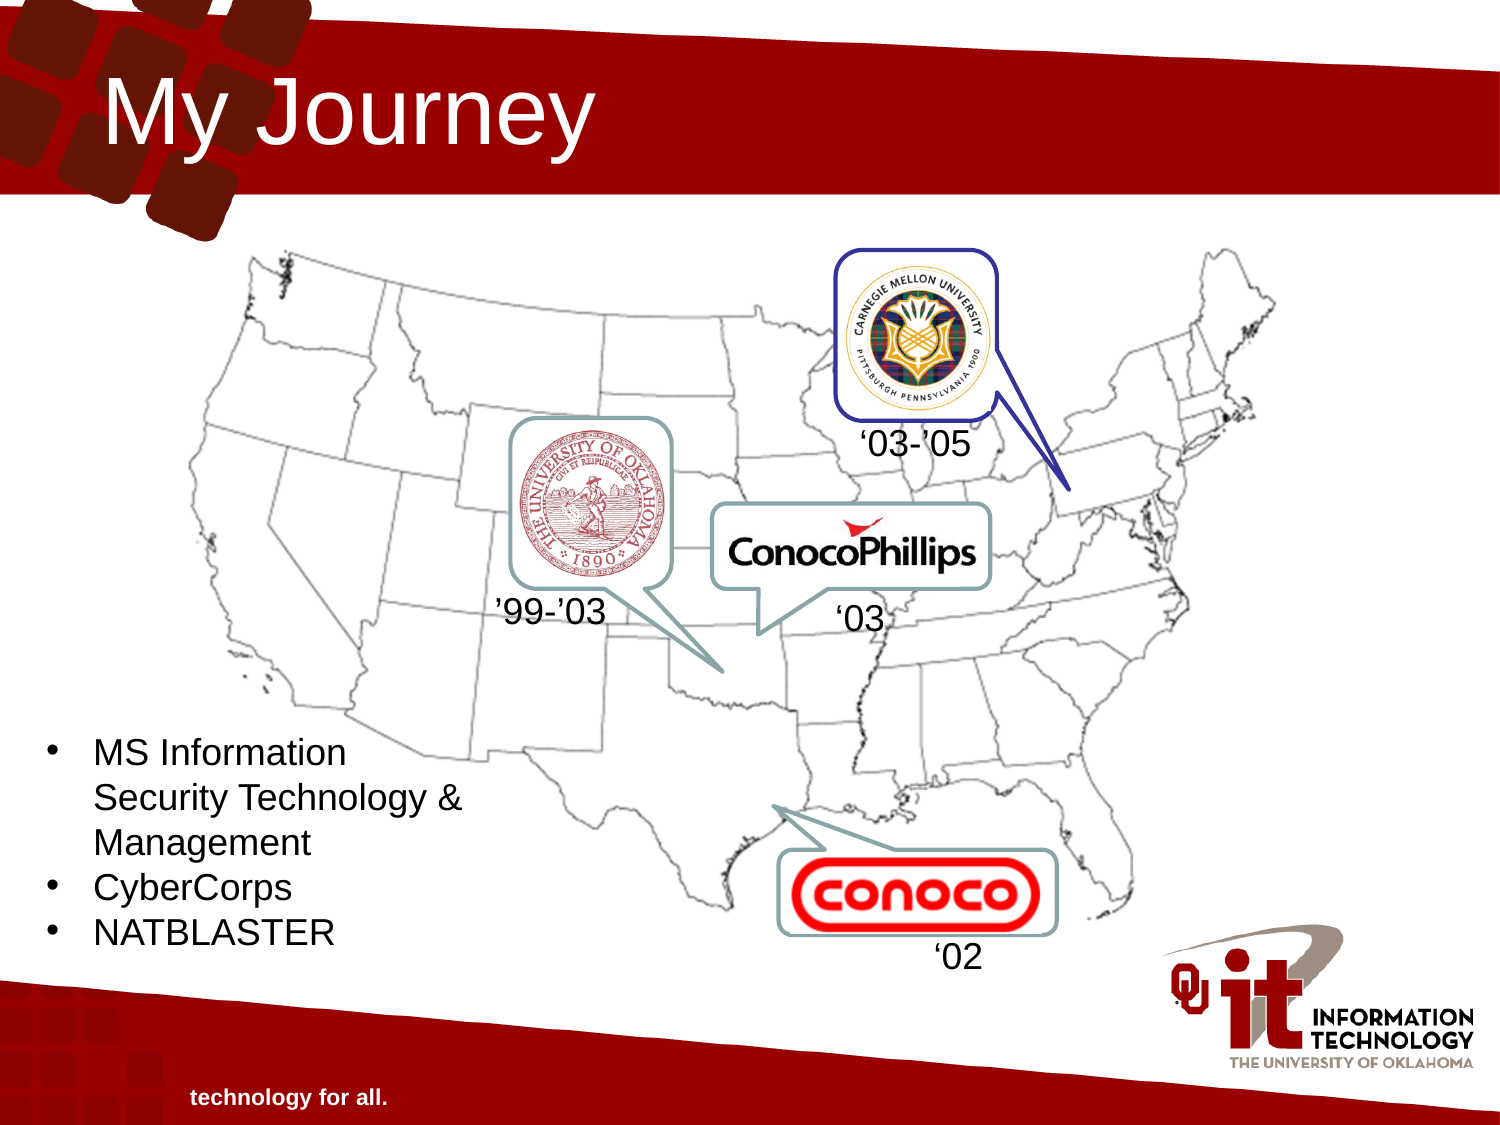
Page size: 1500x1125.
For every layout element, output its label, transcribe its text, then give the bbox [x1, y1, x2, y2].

text_box MS Information Security Technology & Management CyberCorps NATBLASTER [31, 720, 482, 1005]
title My Journey [86, 11, 1437, 200]
footer technology for all. [174, 1074, 651, 1125]
text_box ‘02 [918, 943, 998, 985]
text_box [1047, 931, 1056, 937]
picture [0, 0, 1500, 1125]
